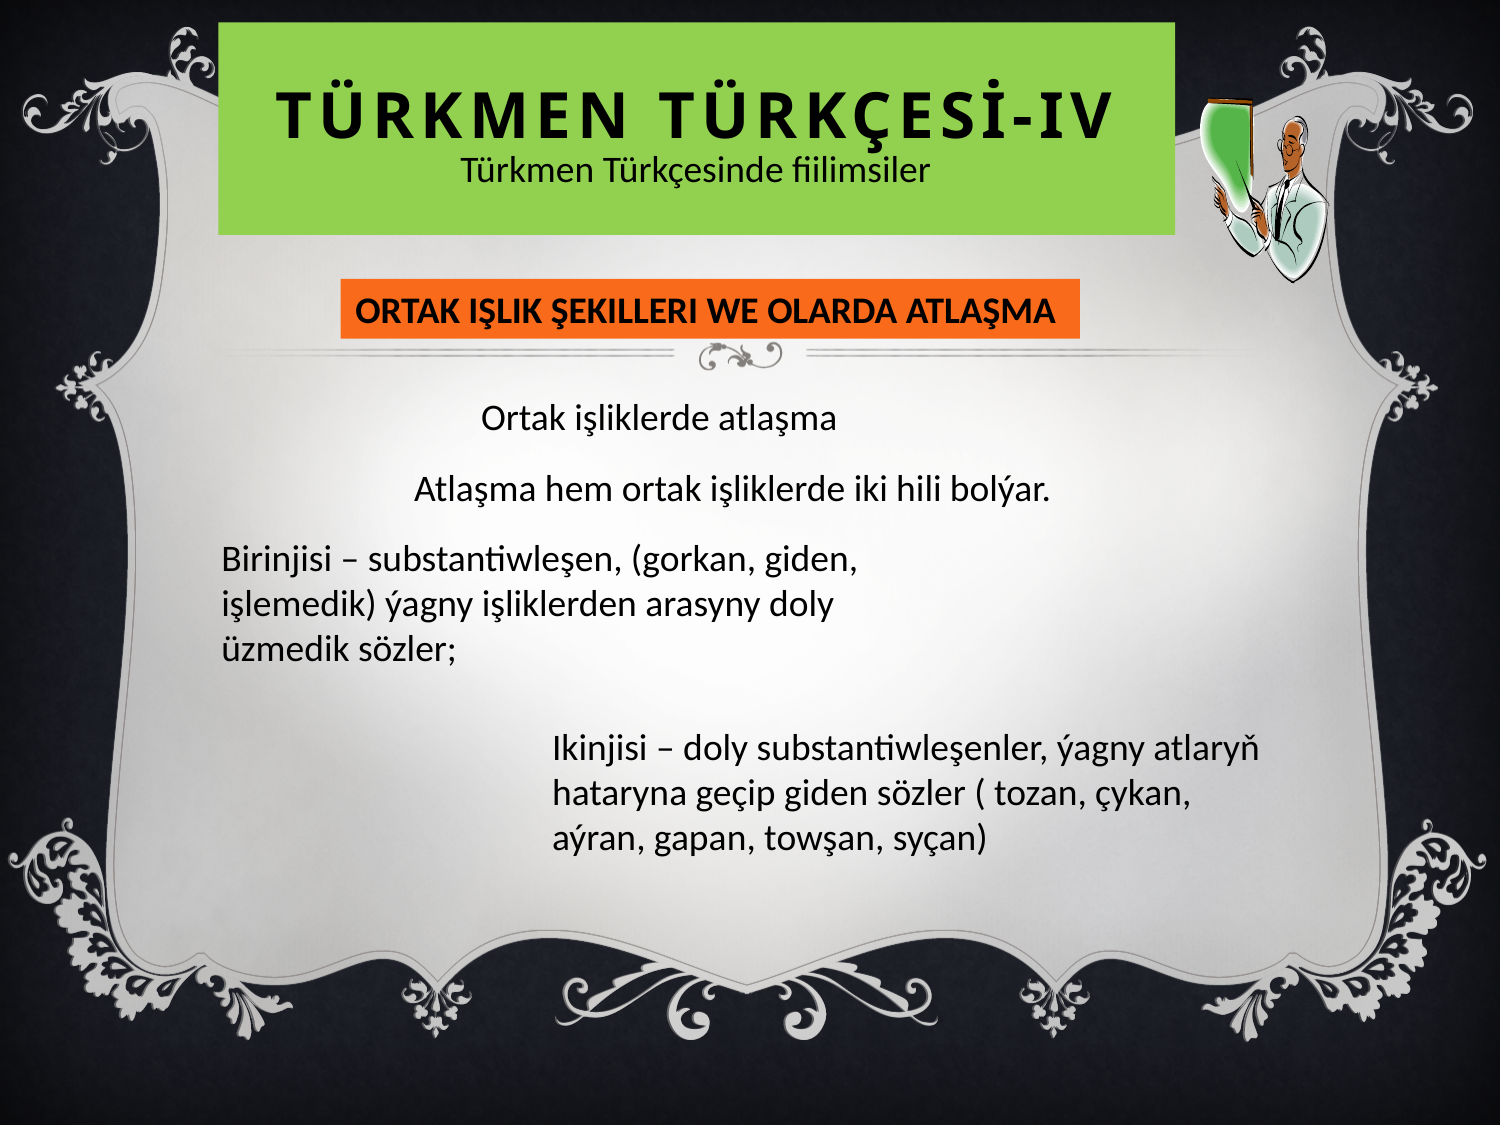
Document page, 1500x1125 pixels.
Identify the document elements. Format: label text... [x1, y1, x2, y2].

text_box Ortak işliklerde atlaşma [466, 385, 1034, 445]
text_box Atlaşma hem ortak işliklerde iki hili bolýar. [399, 456, 1076, 516]
text_box Birinjisi – substantiwleşen, (gorkan, giden, işlemedik) ýagny işliklerden arasyny doly üzmedik sözler; [206, 527, 957, 677]
picture [0, 0, 1500, 1125]
text_box Ikinjisi – doly substantiwleşenler, ýagny atlaryň hataryna geçip giden sözler ( tozan, çykan, aýran, gapan, towşan, syçan) [537, 715, 1288, 866]
title TÜRKMEN TÜRKÇESİ-IV [218, 22, 1176, 235]
text_box ORTAK IŞLIK ŞEKILLERI WE OLARDA ATLAŞMA [340, 278, 1080, 339]
text_box Türkmen Türkçesinde fiilimsiler [445, 137, 947, 197]
